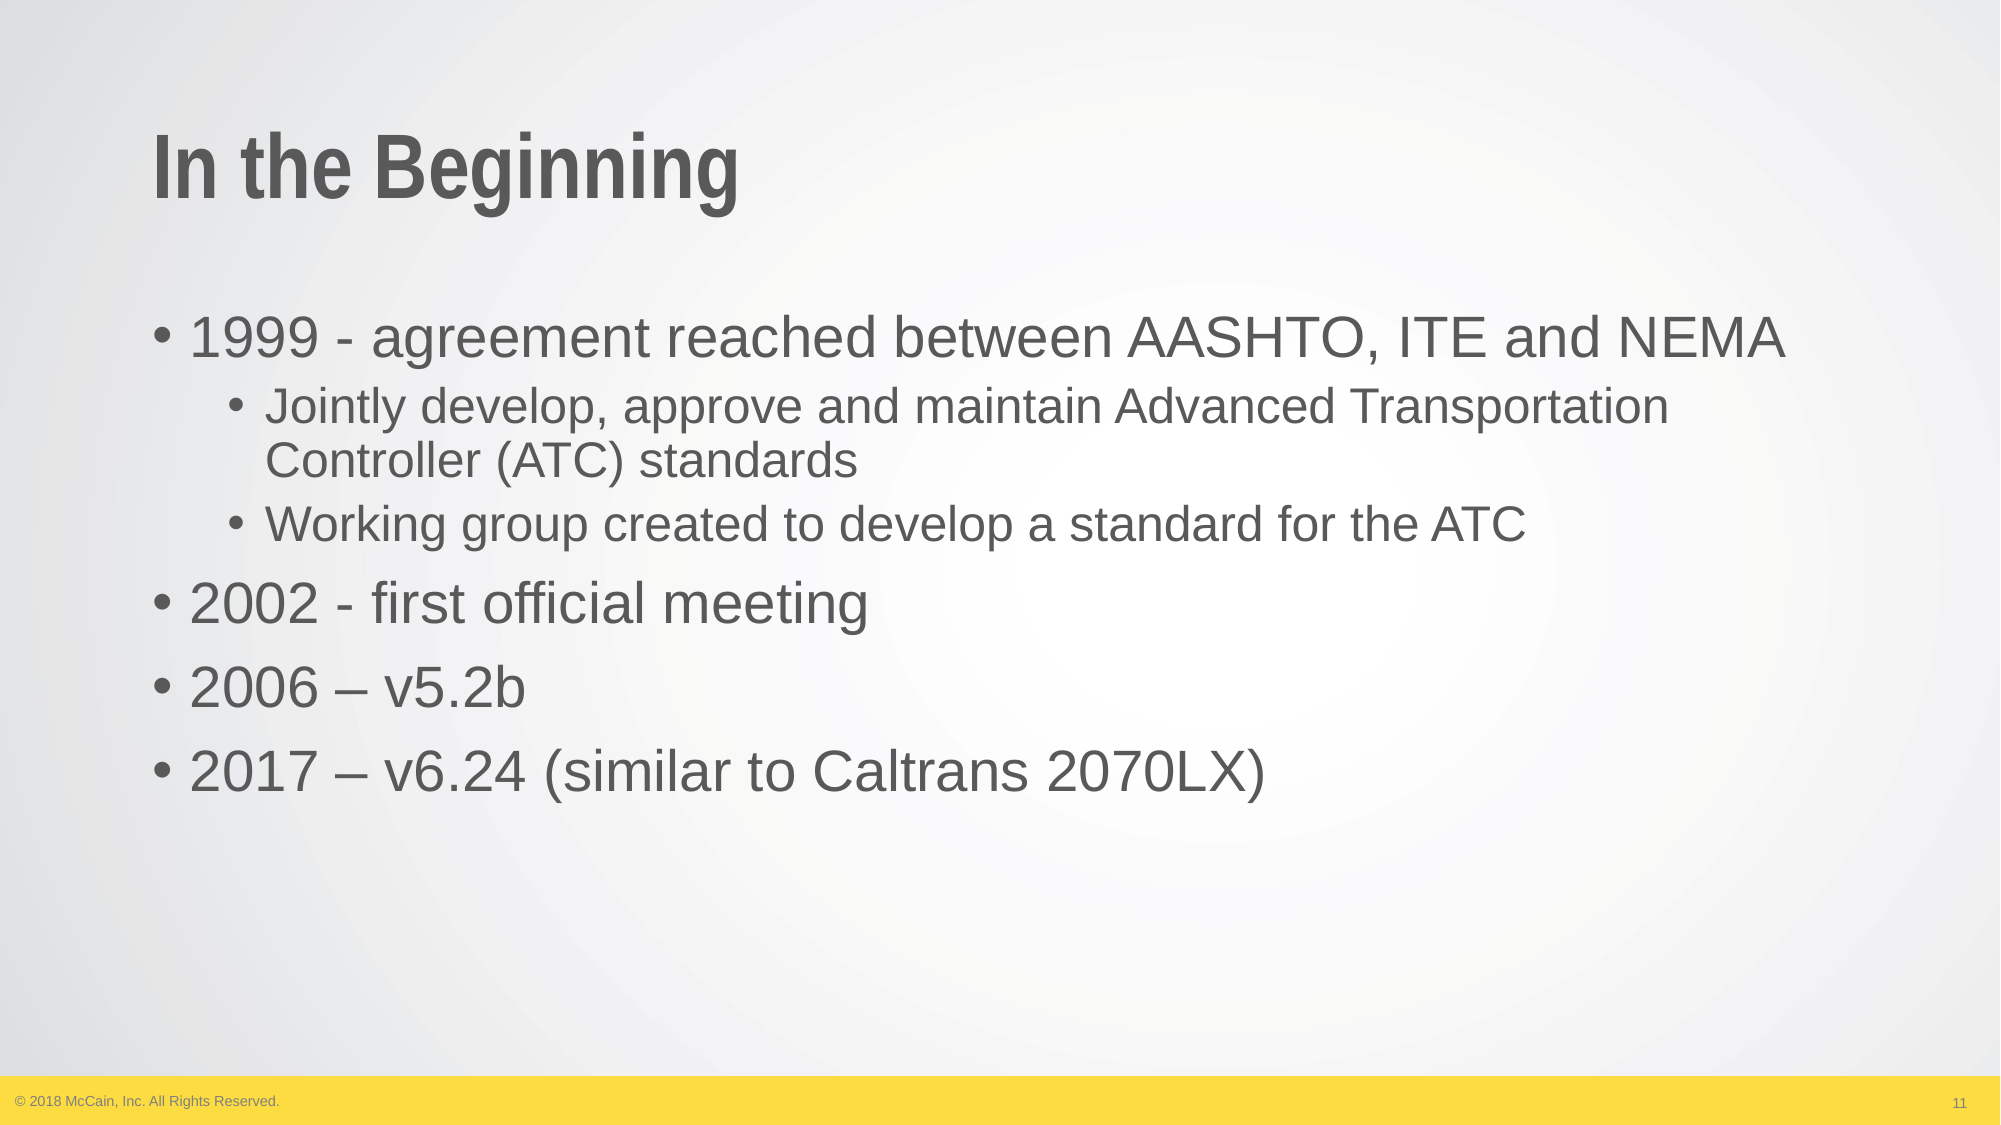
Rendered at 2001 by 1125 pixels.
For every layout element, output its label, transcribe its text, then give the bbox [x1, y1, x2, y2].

picture [0, 0, 2000, 1076]
list 1999 - agreement reached between AASHTO, ITE and NEMA Jointly develop, approve and maintain Advanced Transportation Controller (ATC) standards Working group created to develop a standard for the ATC 2002 - first official meeting 2006 – v5.2b 2017 – v6.24 (similar to Caltrans 2070LX) [137, 299, 1863, 1014]
title In the Beginning [137, 59, 1863, 278]
